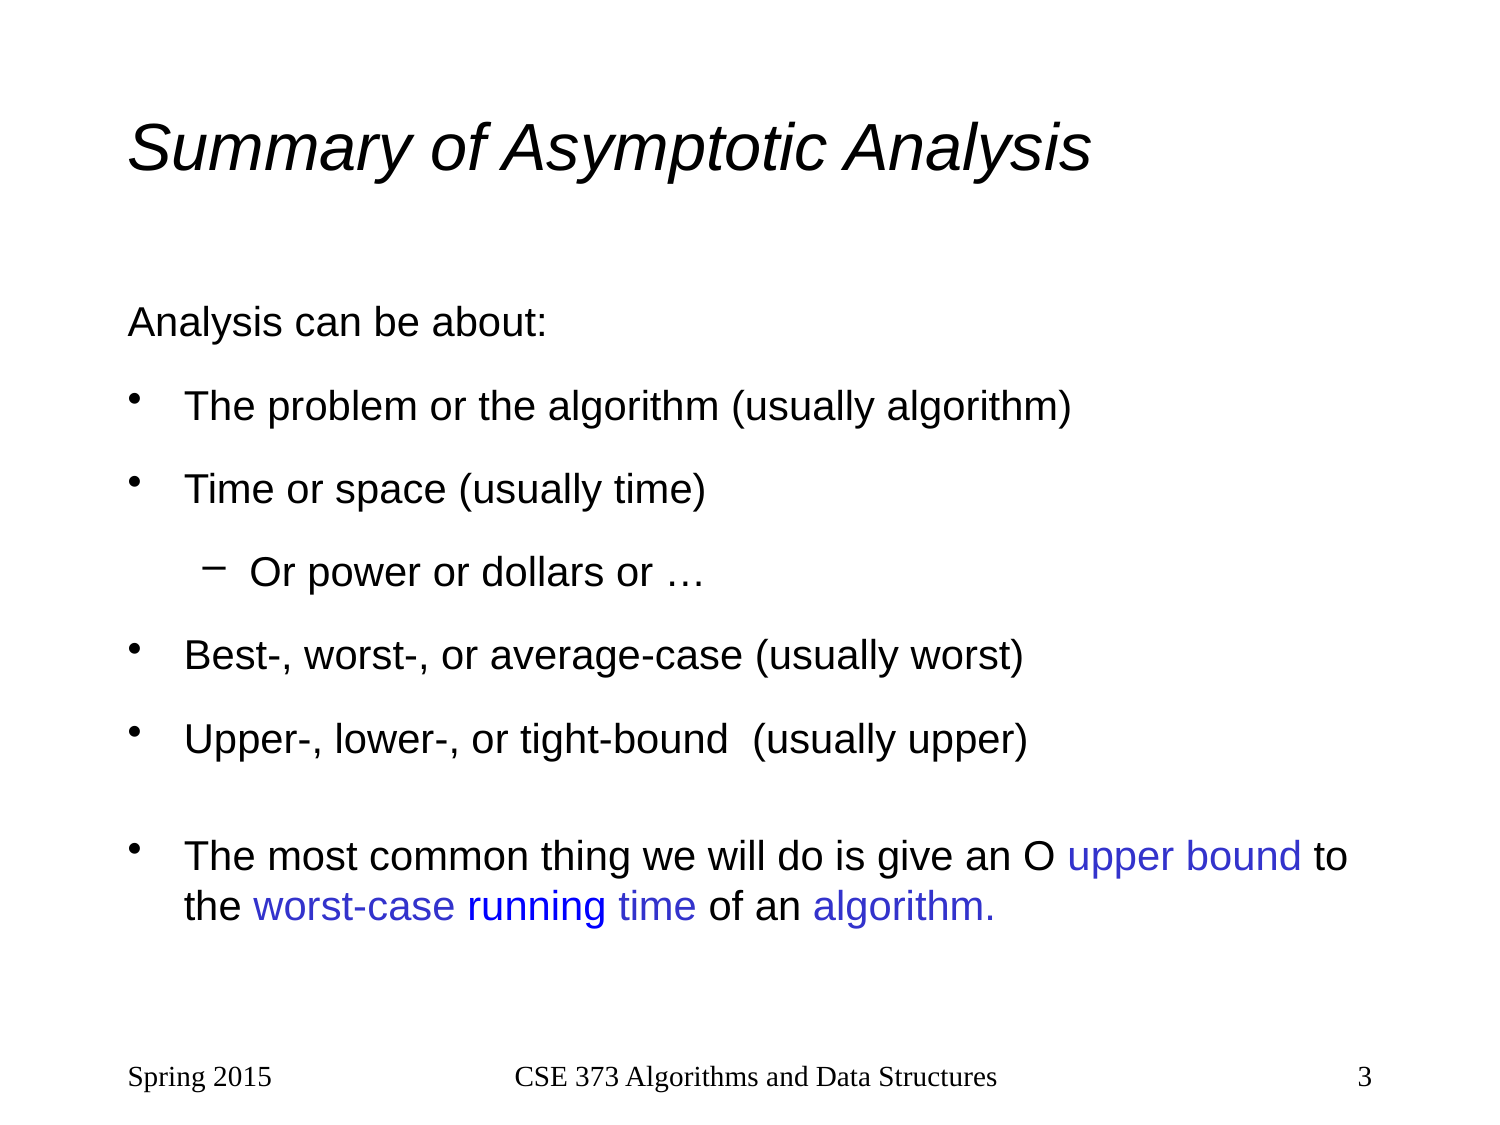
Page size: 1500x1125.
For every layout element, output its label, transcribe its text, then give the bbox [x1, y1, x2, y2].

footer CSE 373 Algorithms and Data Structures [474, 1049, 1038, 1125]
list Analysis can be about: The problem or the algorithm (usually algorithm) Time or space (usually time) Or power or dollars or … Best-, worst-, or average-case (usually worst) Upper-, lower-, or tight-bound (usually upper) The most common thing we will do is give an O upper bound to the worst-case running time of an algorithm. [112, 262, 1413, 1001]
slide_number 3 [1074, 1049, 1388, 1125]
title Summary of Asymptotic Analysis [112, 49, 1388, 238]
slide_number Spring 2015 [112, 1049, 426, 1125]
